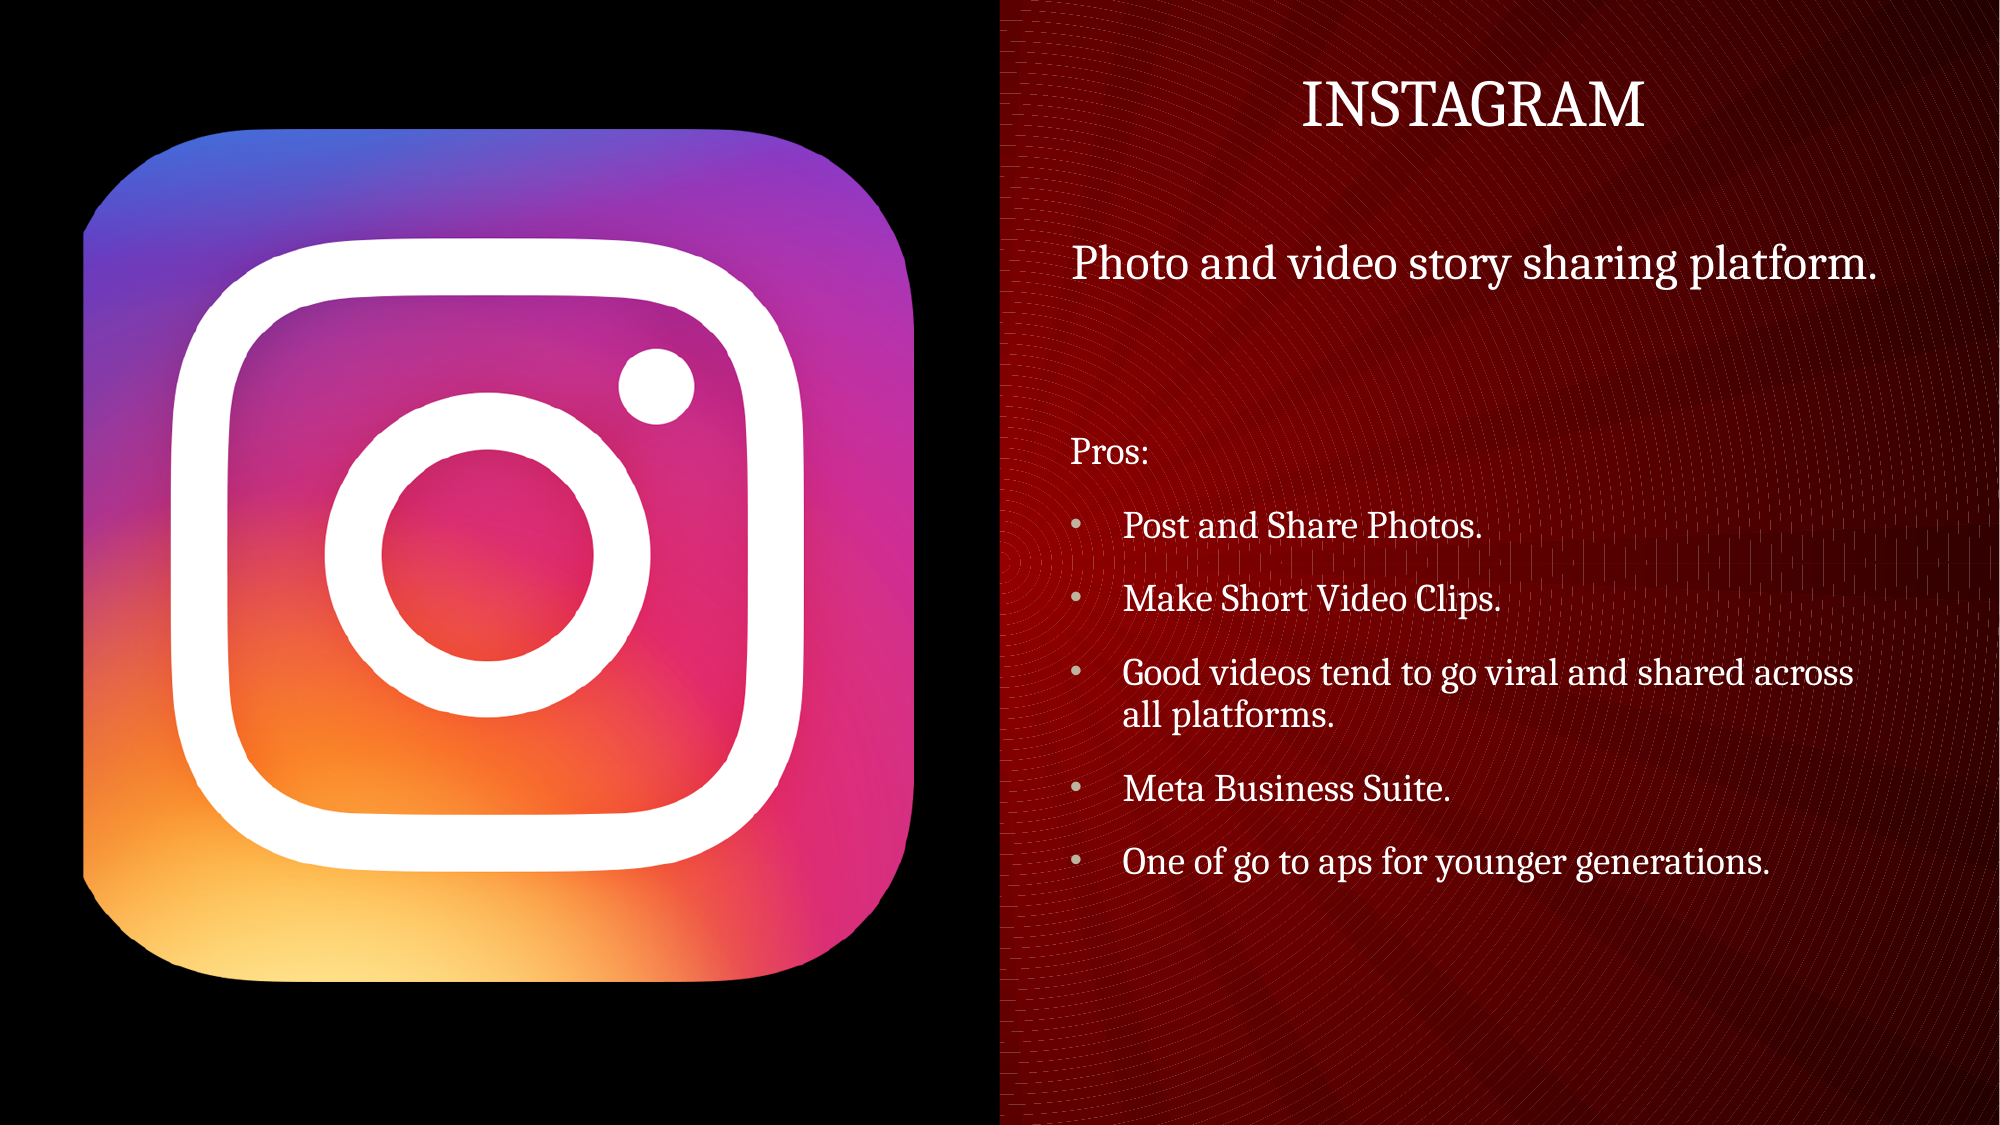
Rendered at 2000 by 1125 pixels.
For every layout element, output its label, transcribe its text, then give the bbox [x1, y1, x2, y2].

text_box Photo and video story sharing platform. [1049, 229, 1900, 298]
list Pros: Post and Share Photos. Make Short Video Clips. Good videos tend to go viral and shared across all platforms. Meta Business Suite. One of go to aps for younger generations. [1049, 420, 1900, 896]
title Instagram [1049, 79, 1900, 229]
picture [82, 78, 917, 1042]
